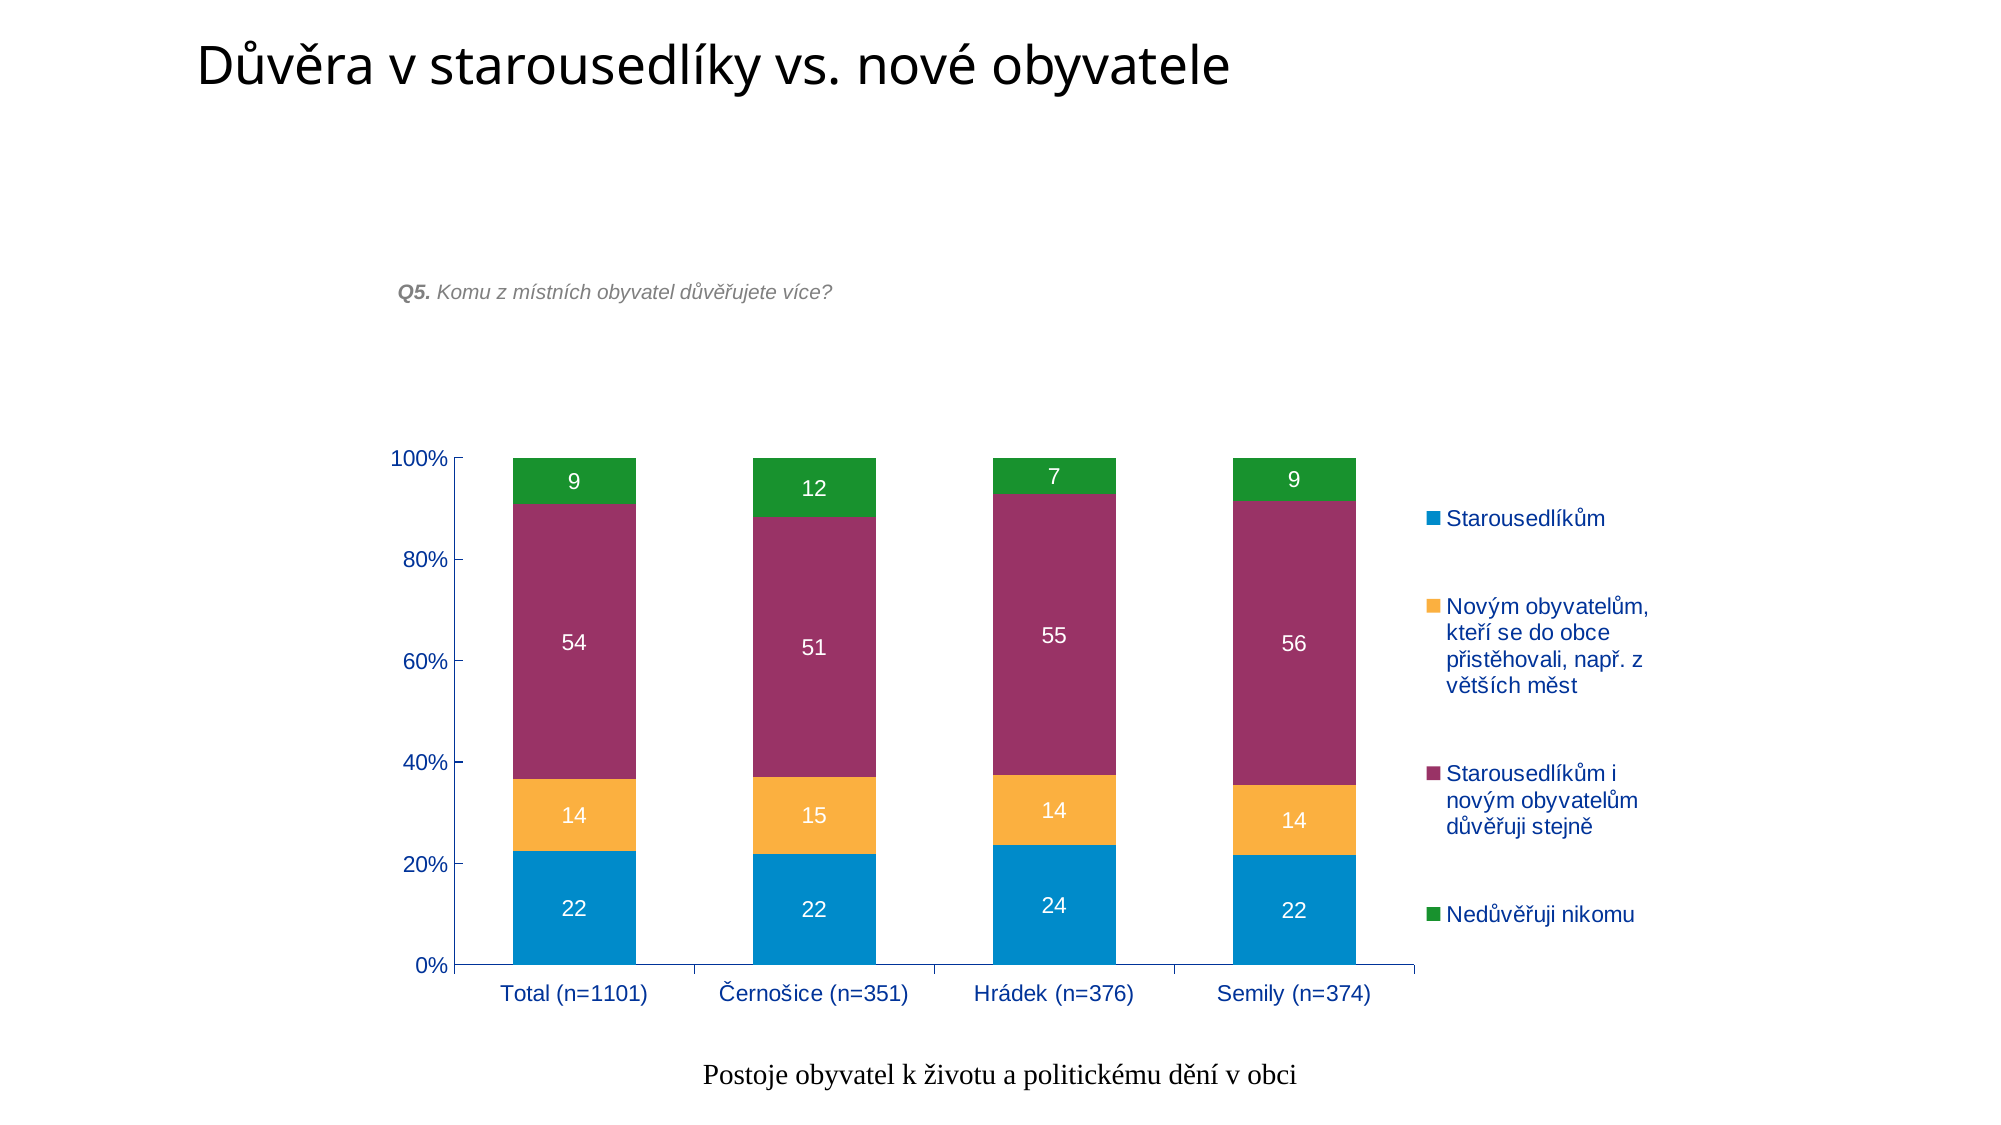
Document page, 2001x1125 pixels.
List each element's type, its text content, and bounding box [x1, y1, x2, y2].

chart [362, 349, 1686, 1012]
footer Postoje obyvatel k životu a politickému dění v obci [662, 1042, 1338, 1103]
title Důvěra v starousedlíky vs. nové obyvatele [181, 30, 1914, 105]
list Q5. Komu z místních obyvatel důvěřujete více? [391, 281, 1686, 311]
